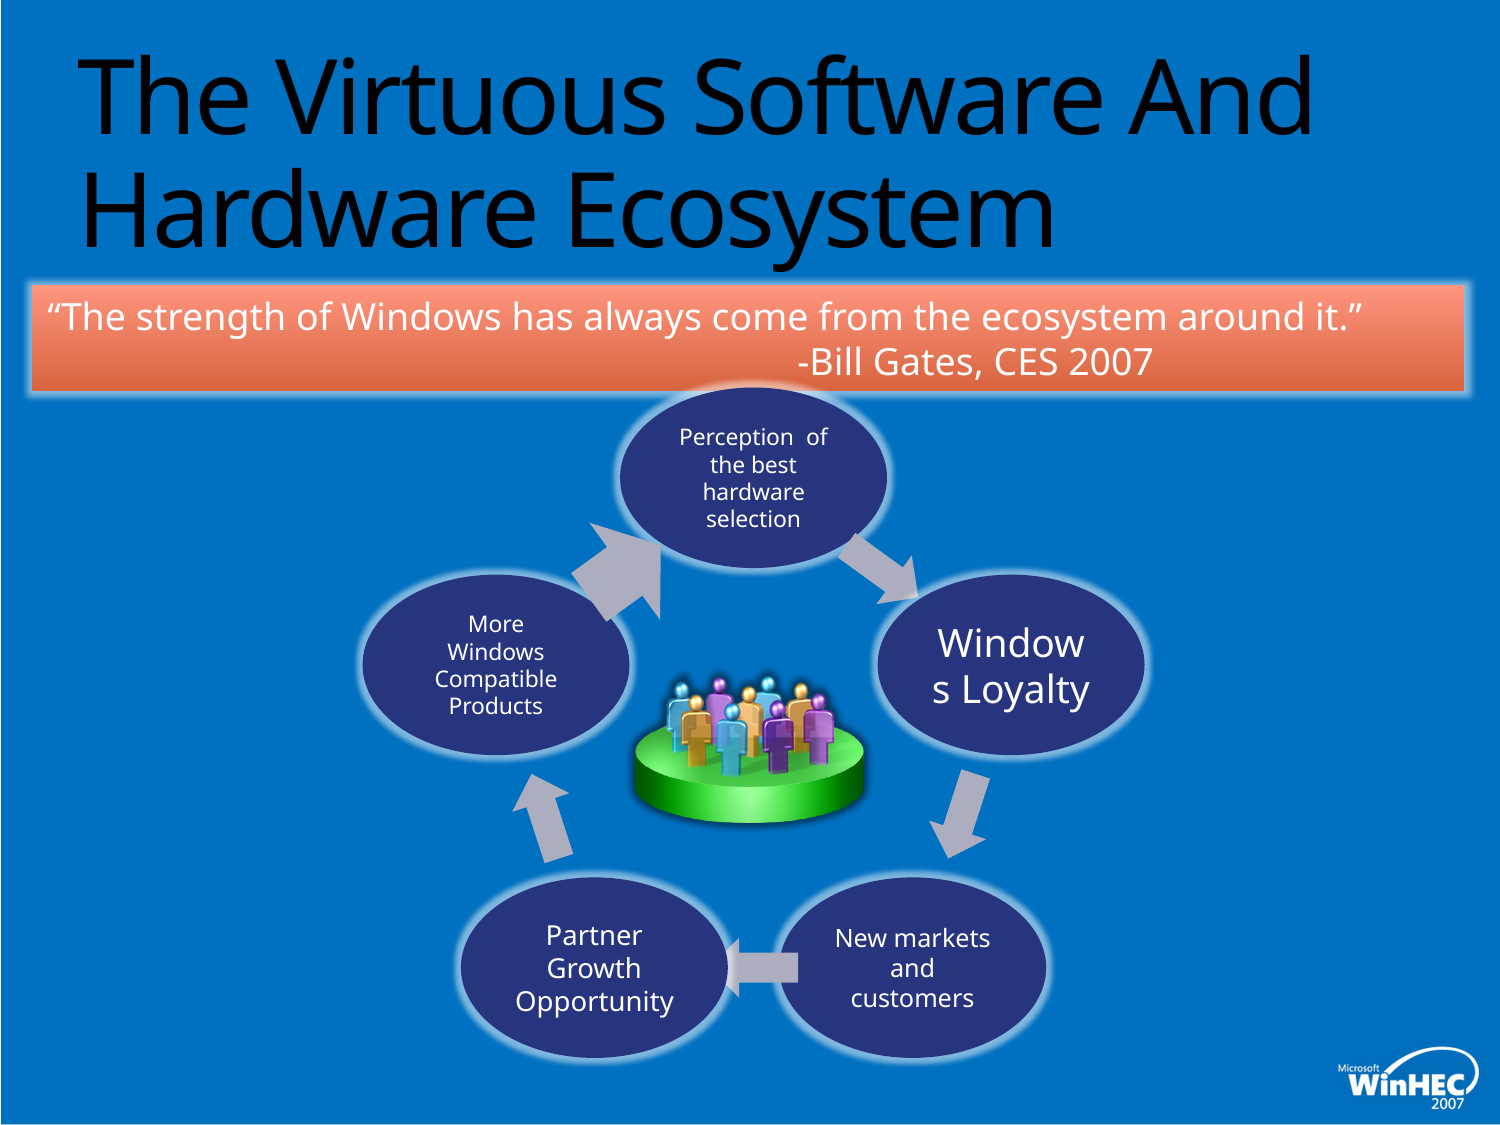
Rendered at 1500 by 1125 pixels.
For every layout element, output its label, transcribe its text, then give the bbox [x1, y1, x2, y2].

text_box “The strength of Windows has always come from the ecosystem around it.” -Bill Gates, CES 2007 [32, 285, 1464, 391]
picture [0, 0, 1500, 1125]
title The Virtuous Software And Hardware Ecosystem [62, 37, 1438, 265]
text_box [219, 387, 1288, 1110]
